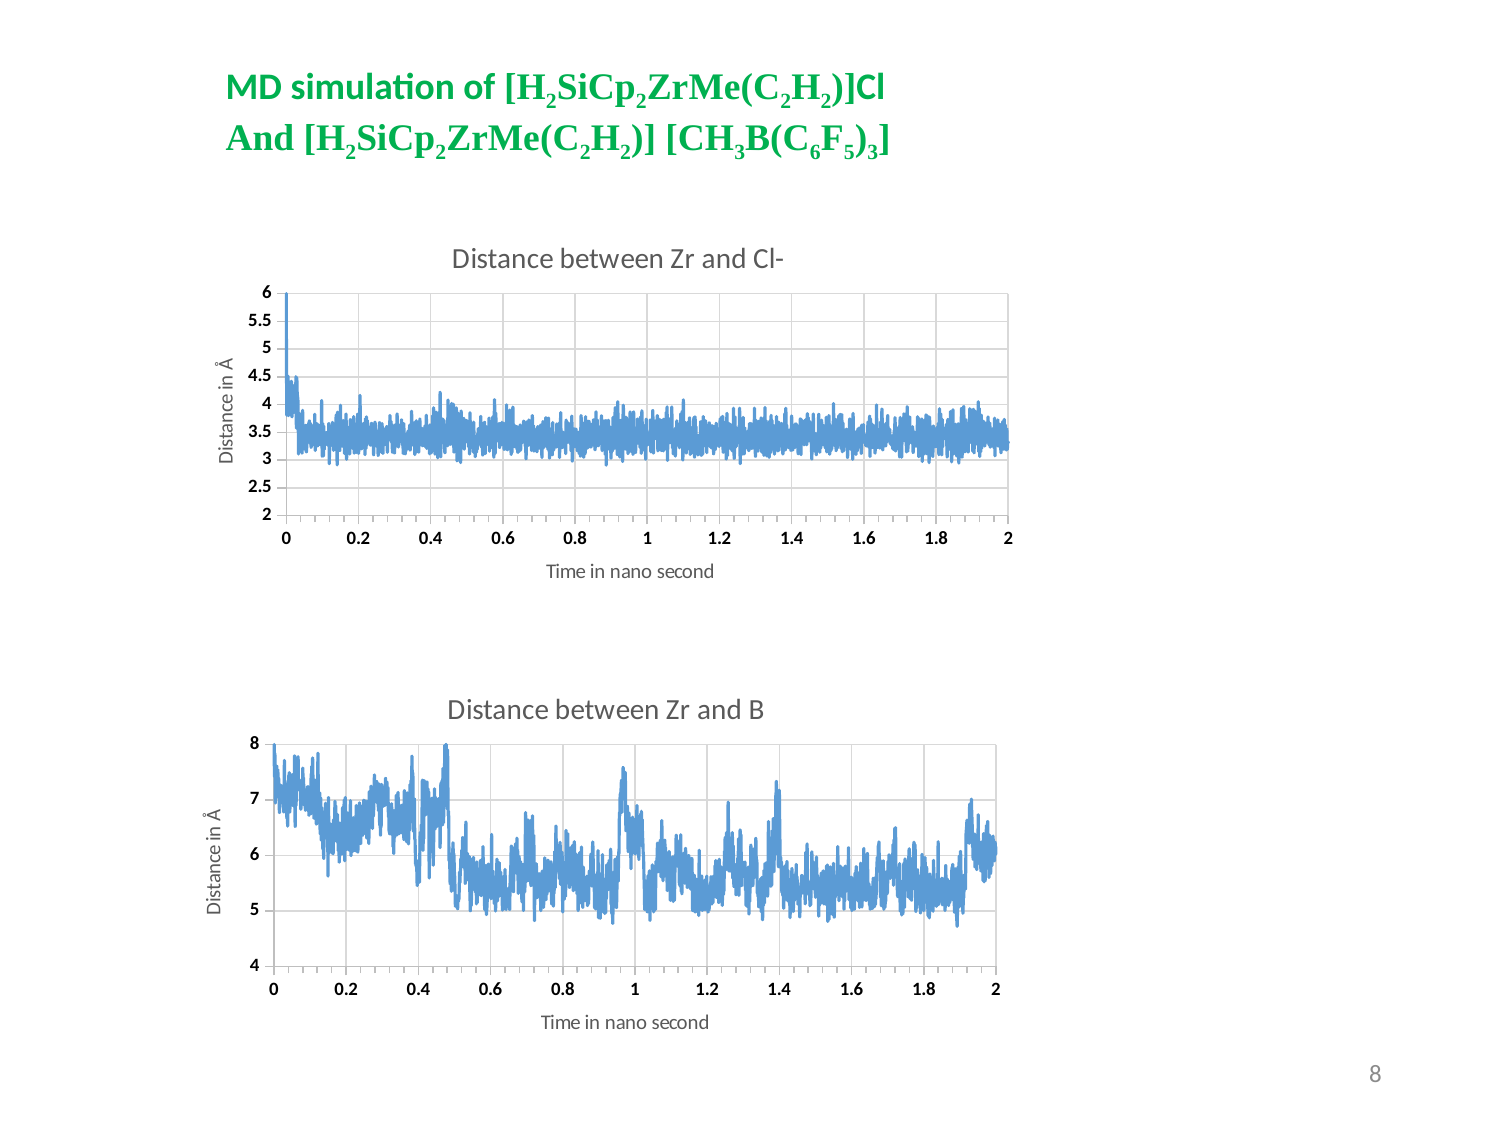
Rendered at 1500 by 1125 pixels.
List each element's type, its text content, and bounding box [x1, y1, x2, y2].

slide_number 8 [1059, 1042, 1397, 1103]
chart [210, 222, 1026, 602]
chart [198, 673, 1014, 1053]
text_box MD simulation of [H2SiCp2ZrMe(C2H2)]Cl And [H2SiCp2ZrMe(C2H2)] [CH3B(C6F5)3] [210, 54, 1121, 217]
